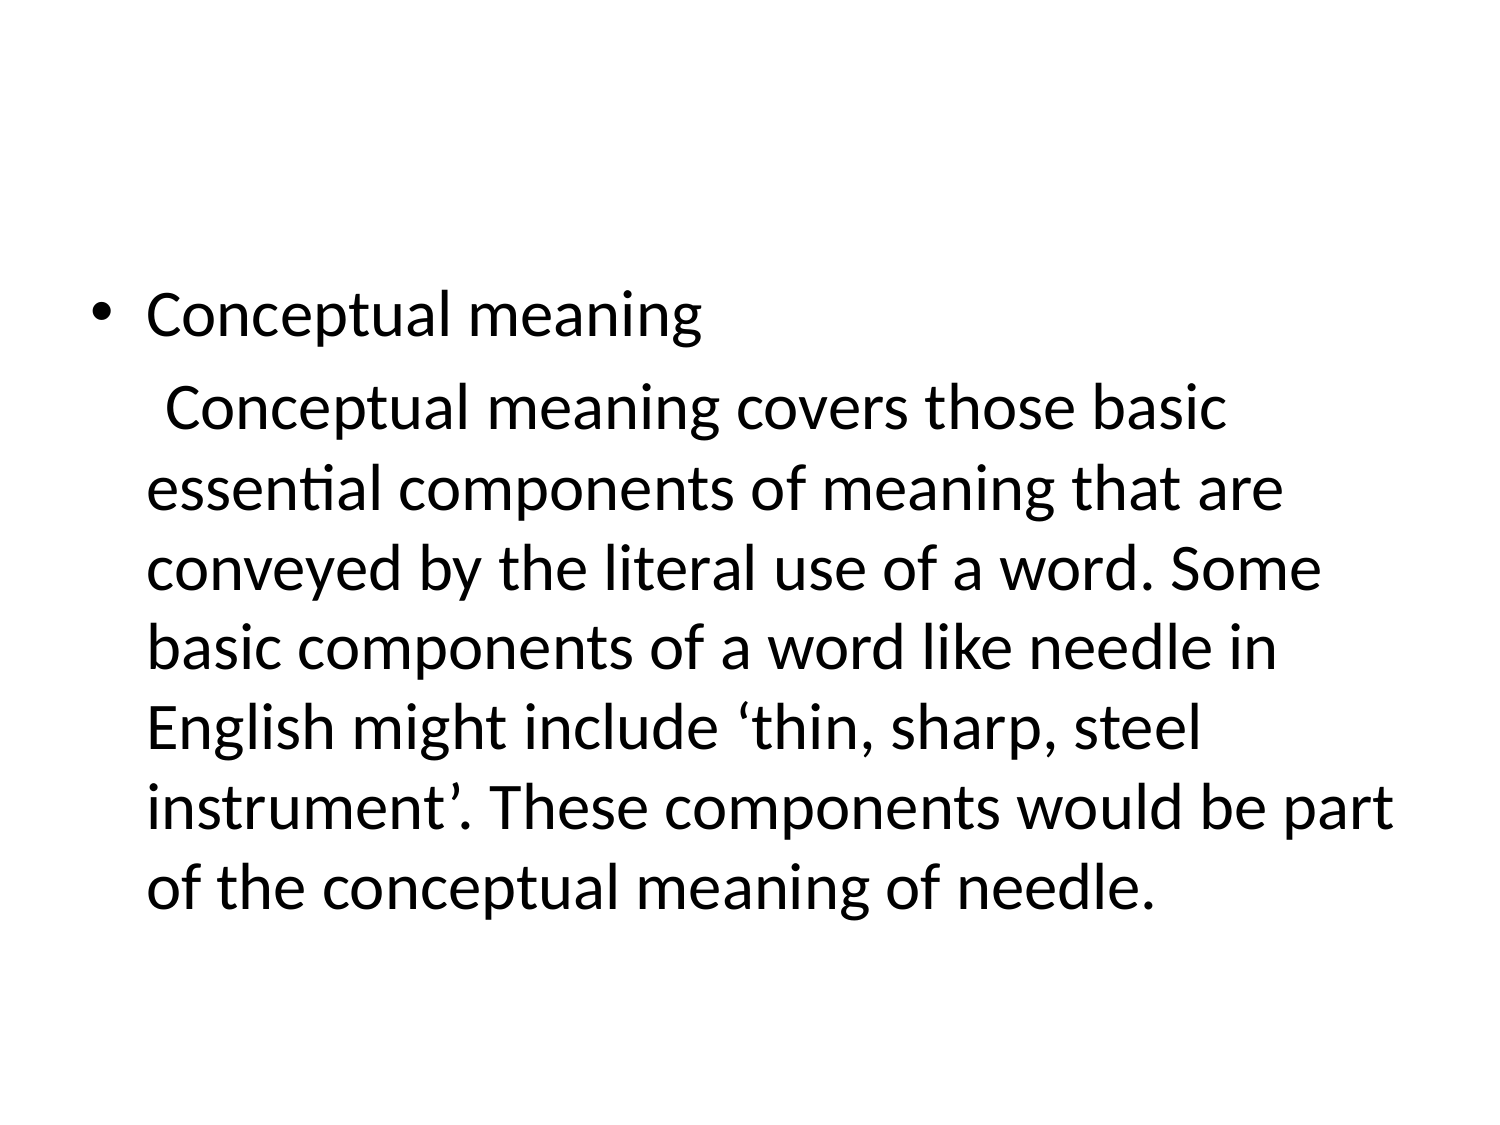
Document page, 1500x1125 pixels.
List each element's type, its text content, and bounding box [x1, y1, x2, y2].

list Conceptual meaning Conceptual meaning covers those basic essential components of meaning that are conveyed by the literal use of a word. Some basic components of a word like needle in English might include ‘thin, sharp, steel instrument’. These components would be part of the conceptual meaning of needle. [75, 262, 1425, 1005]
